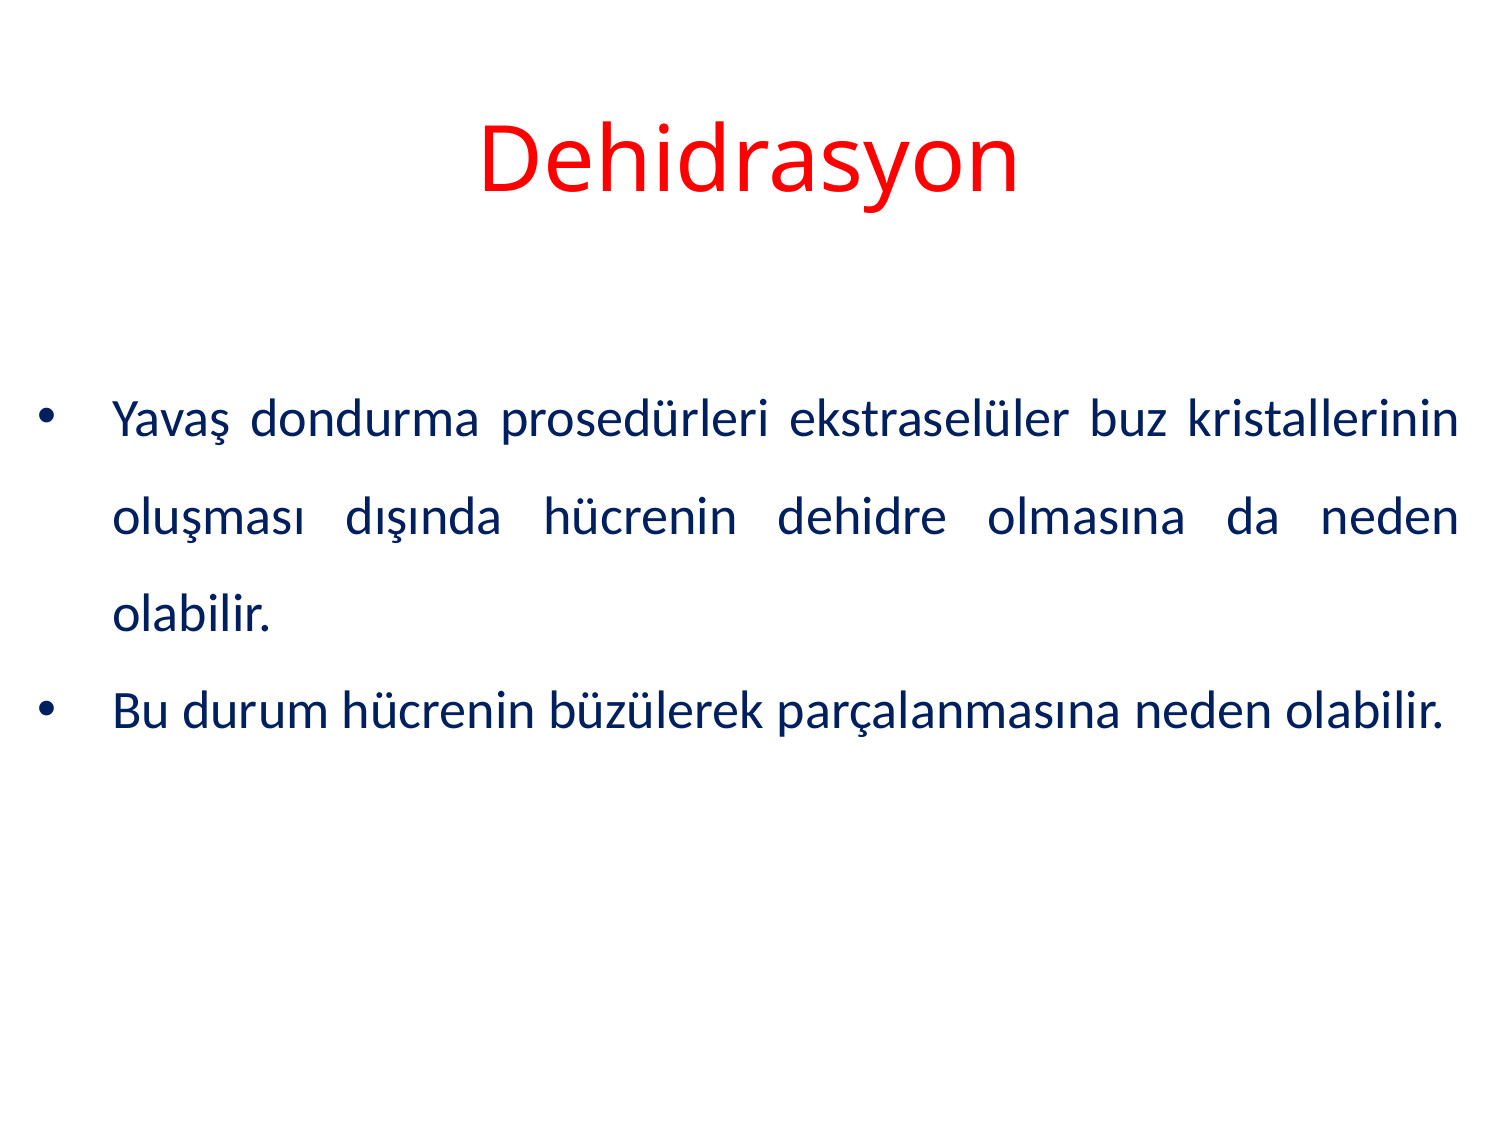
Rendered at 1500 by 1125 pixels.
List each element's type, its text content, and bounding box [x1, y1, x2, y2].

title Dehidrasyon [224, 100, 1276, 215]
list Yavaş dondurma prosedürleri ekstraselüler buz kristallerinin oluşması dışında hücrenin dehidre olmasına da neden olabilir. Bu durum hücrenin büzülerek parçalanmasına neden olabilir. [37, 350, 1463, 734]
